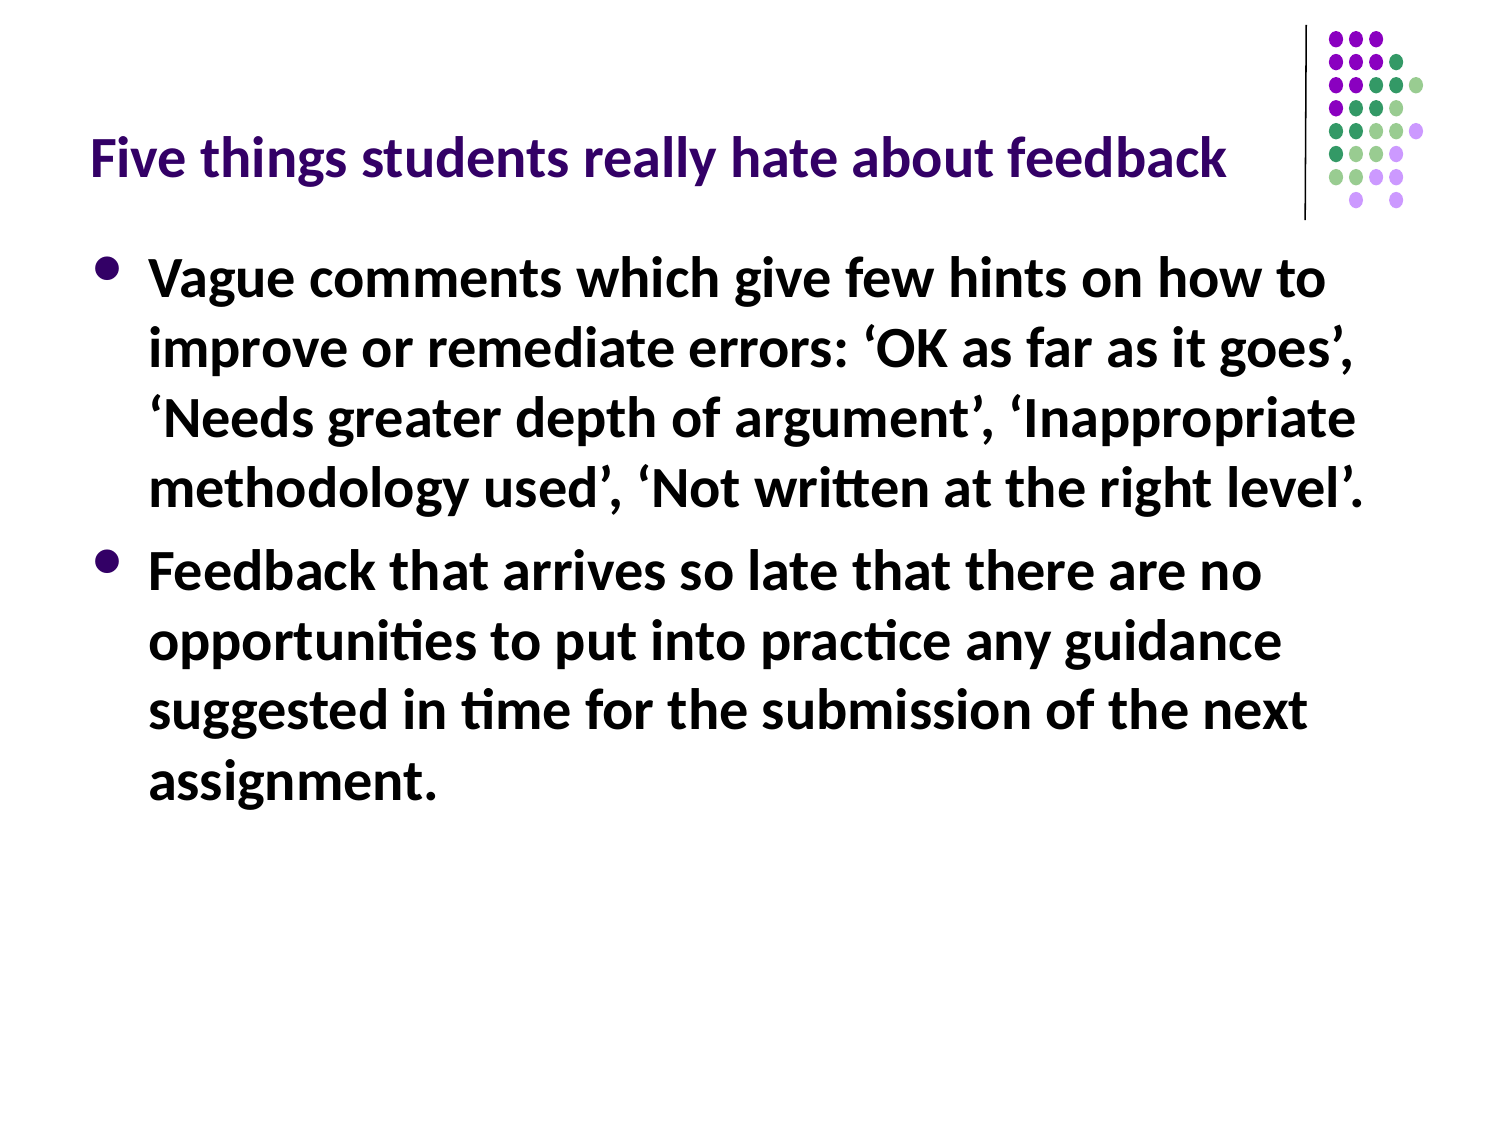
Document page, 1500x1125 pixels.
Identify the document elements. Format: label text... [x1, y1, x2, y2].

title Five things students really hate about feedback [74, 19, 1313, 197]
list Vague comments which give few hints on how to improve or remediate errors: ‘OK as far as it goes’, ‘Needs greater depth of argument’, ‘Inappropriate methodology used’, ‘Not written at the right level’. Feedback that arrives so late that there are no opportunities to put into practice any guidance suggested in time for the submission of the next assignment. [76, 231, 1428, 1018]
